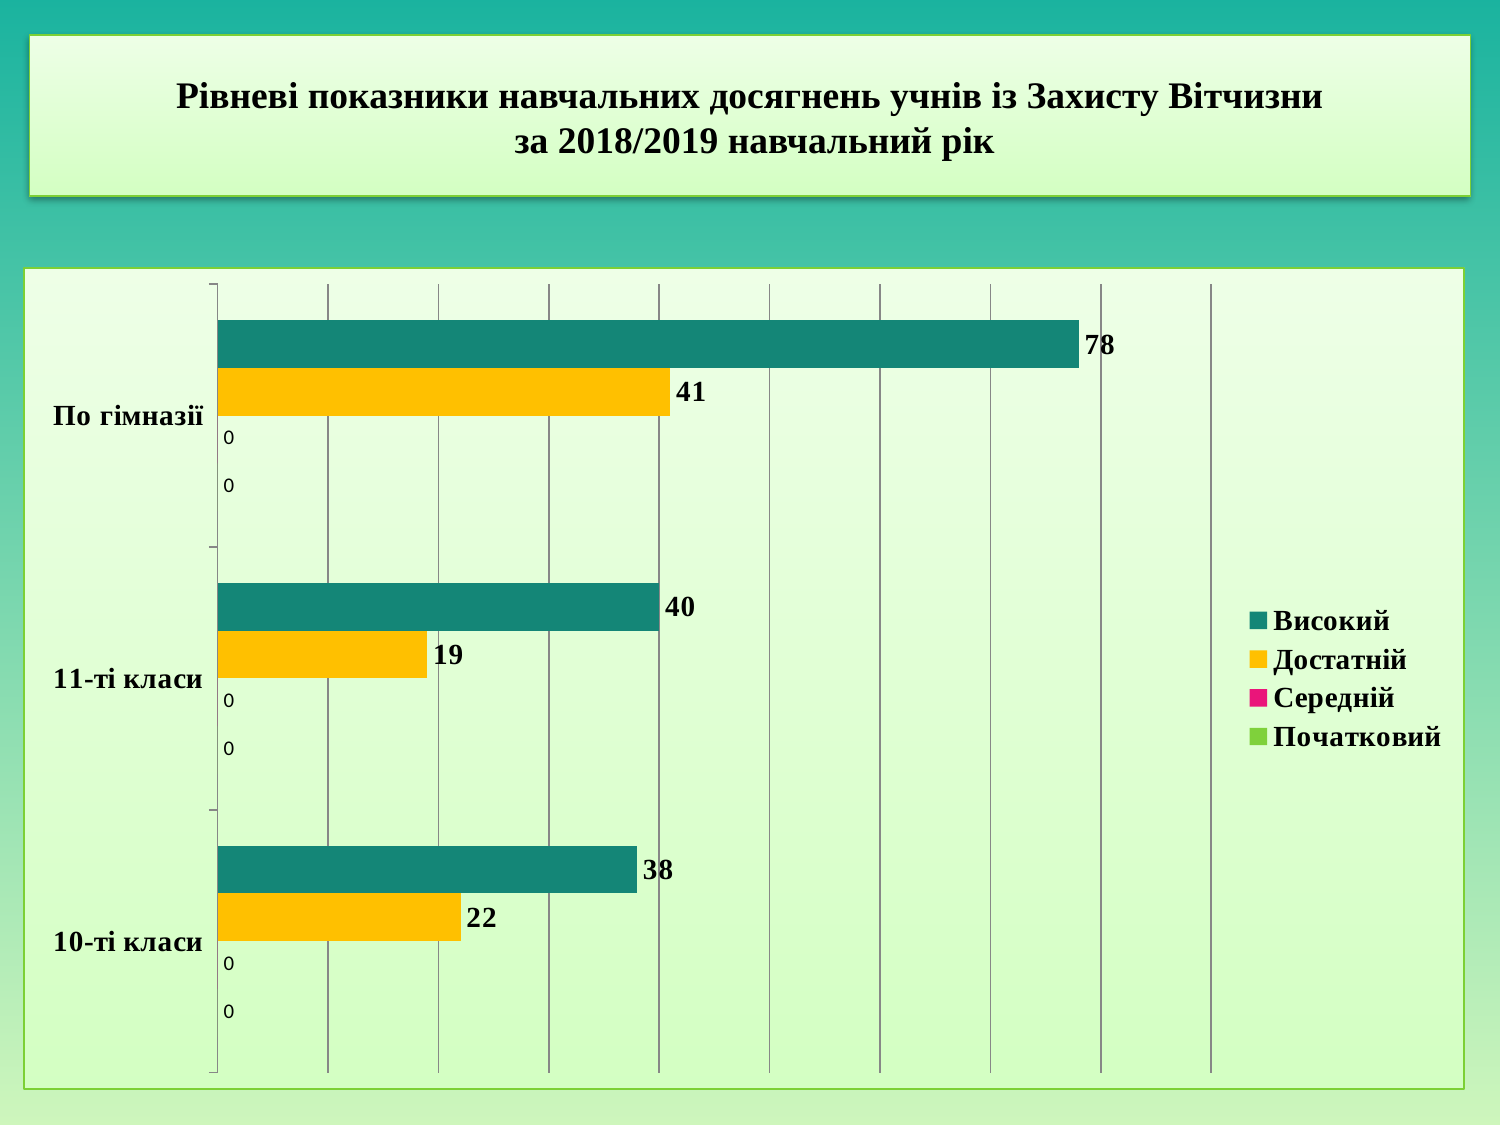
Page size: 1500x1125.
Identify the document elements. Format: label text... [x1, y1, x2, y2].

chart [23, 266, 1466, 1090]
title Рівневі показники навчальних досягнень учнів із Захисту Вітчизни за 2018/2019 навчальний рік [29, 34, 1471, 197]
